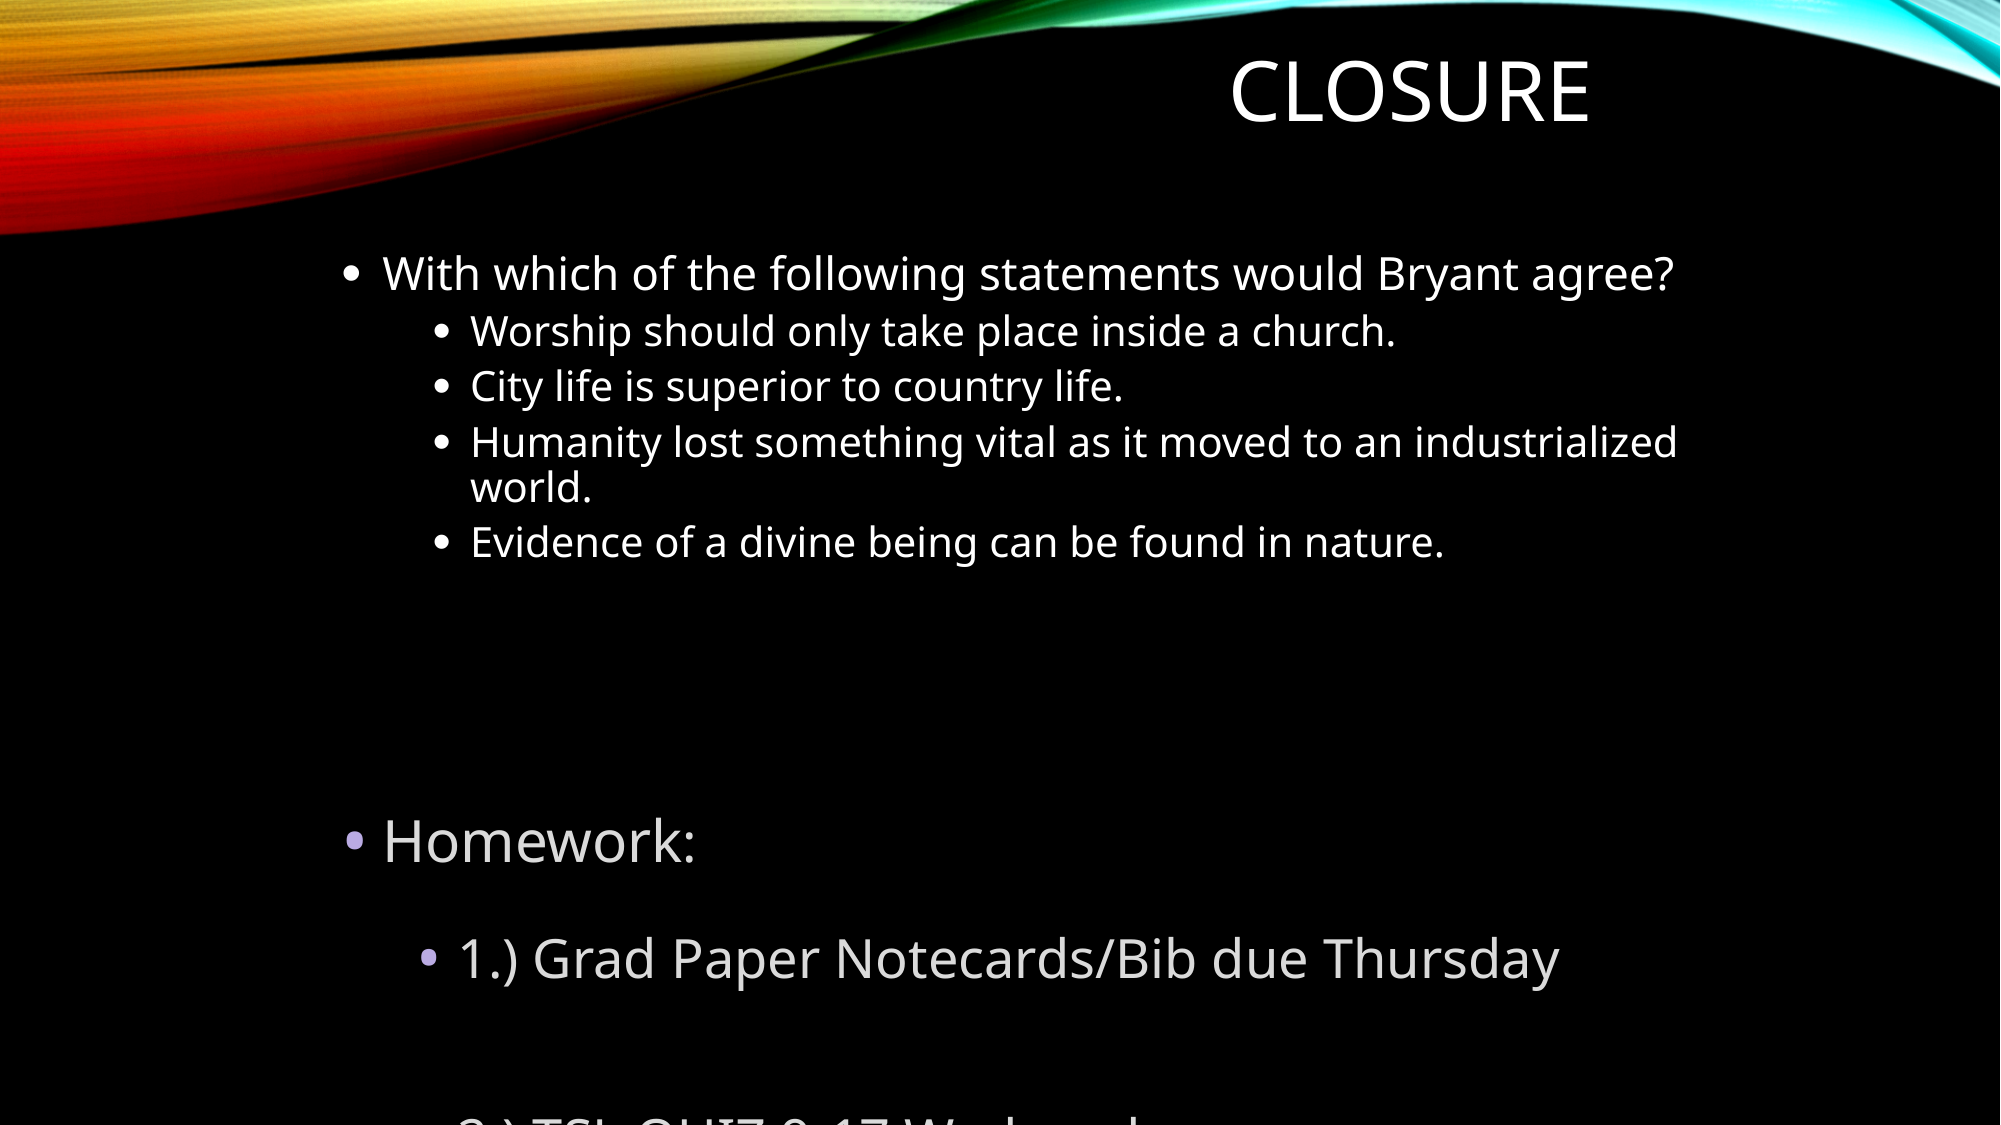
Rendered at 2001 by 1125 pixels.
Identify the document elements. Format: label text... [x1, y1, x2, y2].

text_box Homework: 1.) Grad Paper Notecards/Bib due Thursday 2.) TSL QUIZ 9-17 Wednesday [305, 798, 1704, 1125]
title closure [318, 29, 1604, 161]
picture [0, 0, 2000, 237]
list With which of the following statements would Bryant agree? Worship should only take place inside a church. City life is superior to country life. Humanity lost something vital as it moved to an industrialized world. Evidence of a divine being can be found in nature. [305, 245, 1704, 798]
